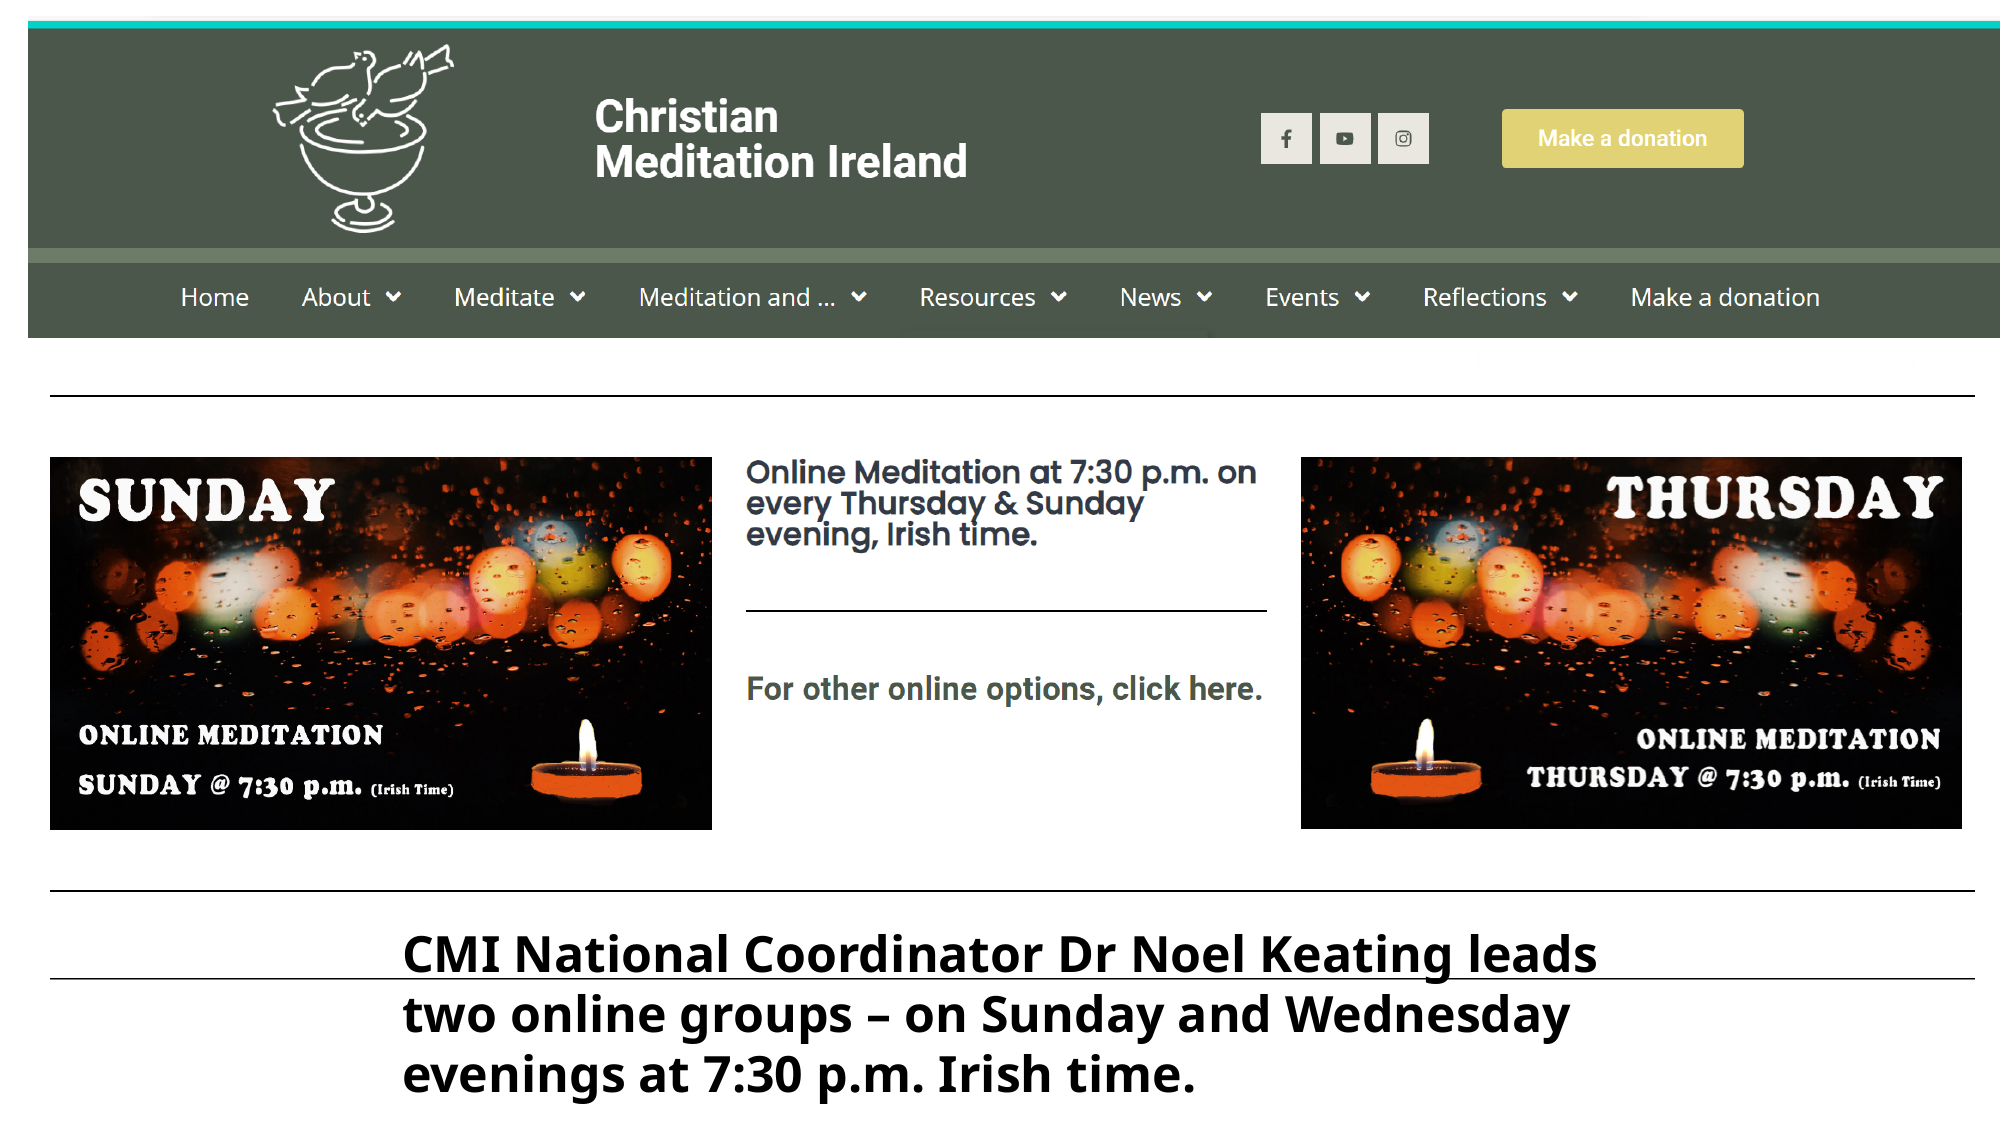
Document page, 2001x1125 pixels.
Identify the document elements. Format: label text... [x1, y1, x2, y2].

picture [28, 16, 2000, 339]
picture [12, 354, 2000, 986]
text_box CMI National Coordinator Dr Noel Keating leads two online groups – on Sunday and Wednesday evenings at 7:30 p.m. Irish time. [387, 986, 1666, 1111]
